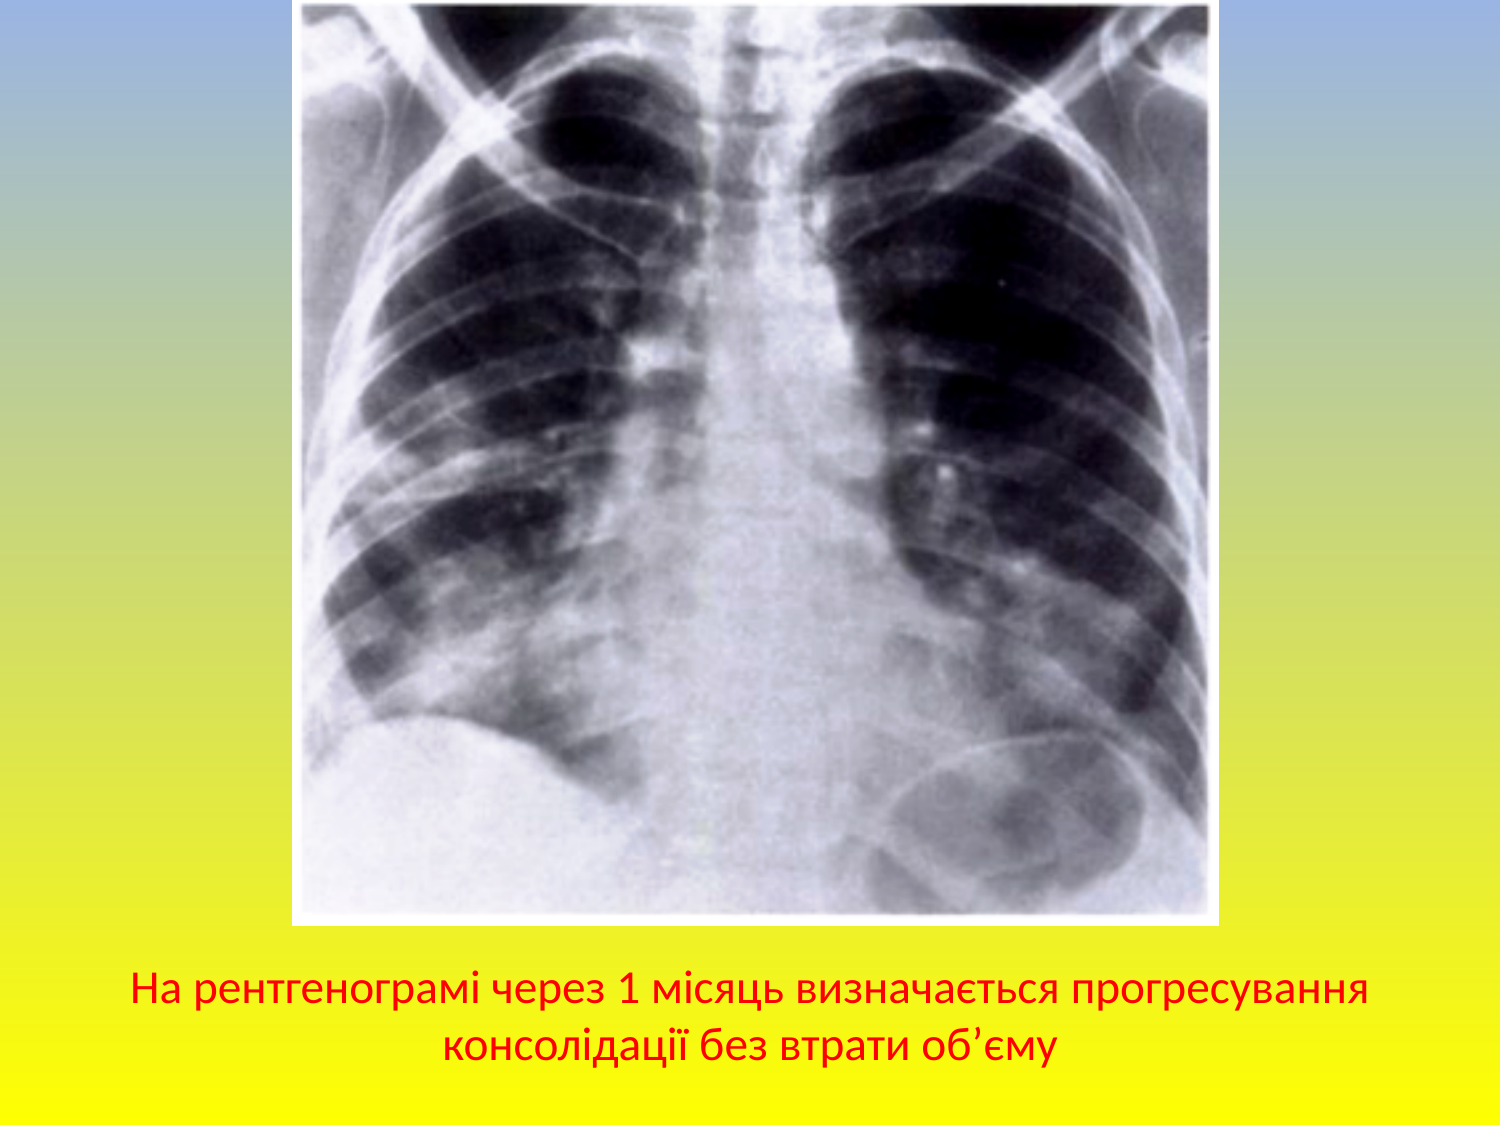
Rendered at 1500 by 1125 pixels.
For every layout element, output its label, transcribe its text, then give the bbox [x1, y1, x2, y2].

picture [292, 0, 1219, 927]
subtitle На рентгенограмі через 1 місяць визначається прогресування консолідації без втрати об’єму [40, 949, 1459, 1079]
